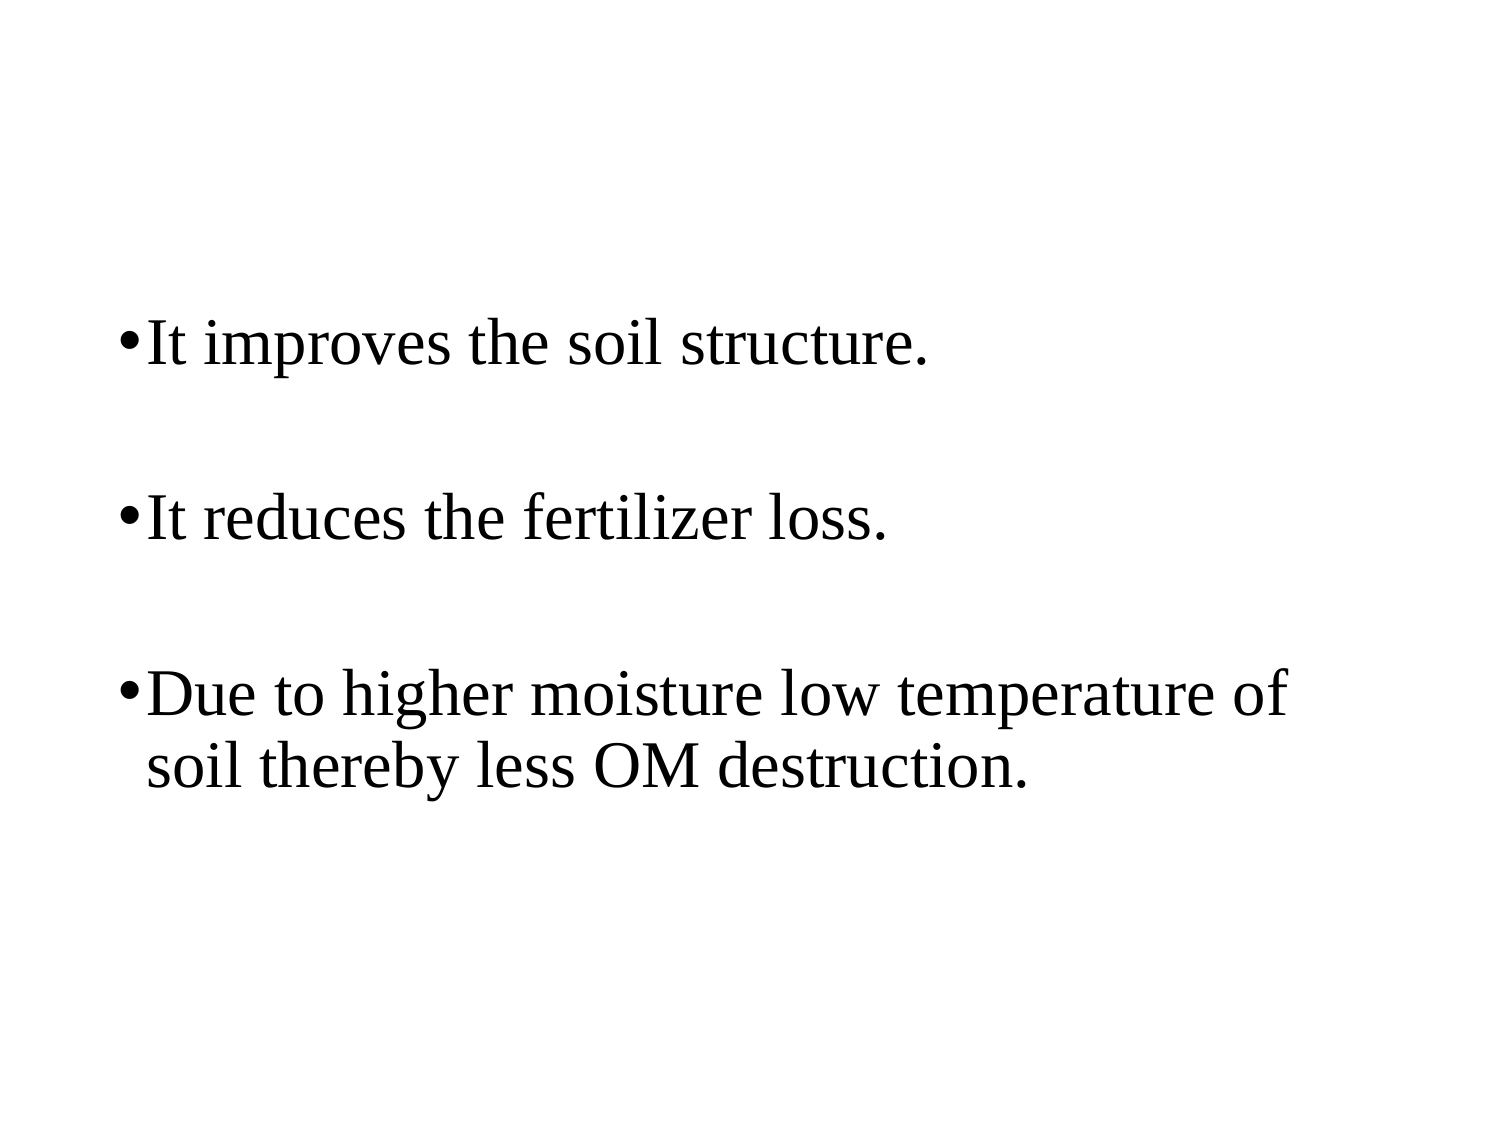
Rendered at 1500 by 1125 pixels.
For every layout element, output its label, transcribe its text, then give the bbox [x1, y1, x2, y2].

list It improves the soil structure. It reduces the fertilizer loss. Due to higher moisture low temperature of soil thereby less OM destruction. [103, 299, 1397, 1014]
